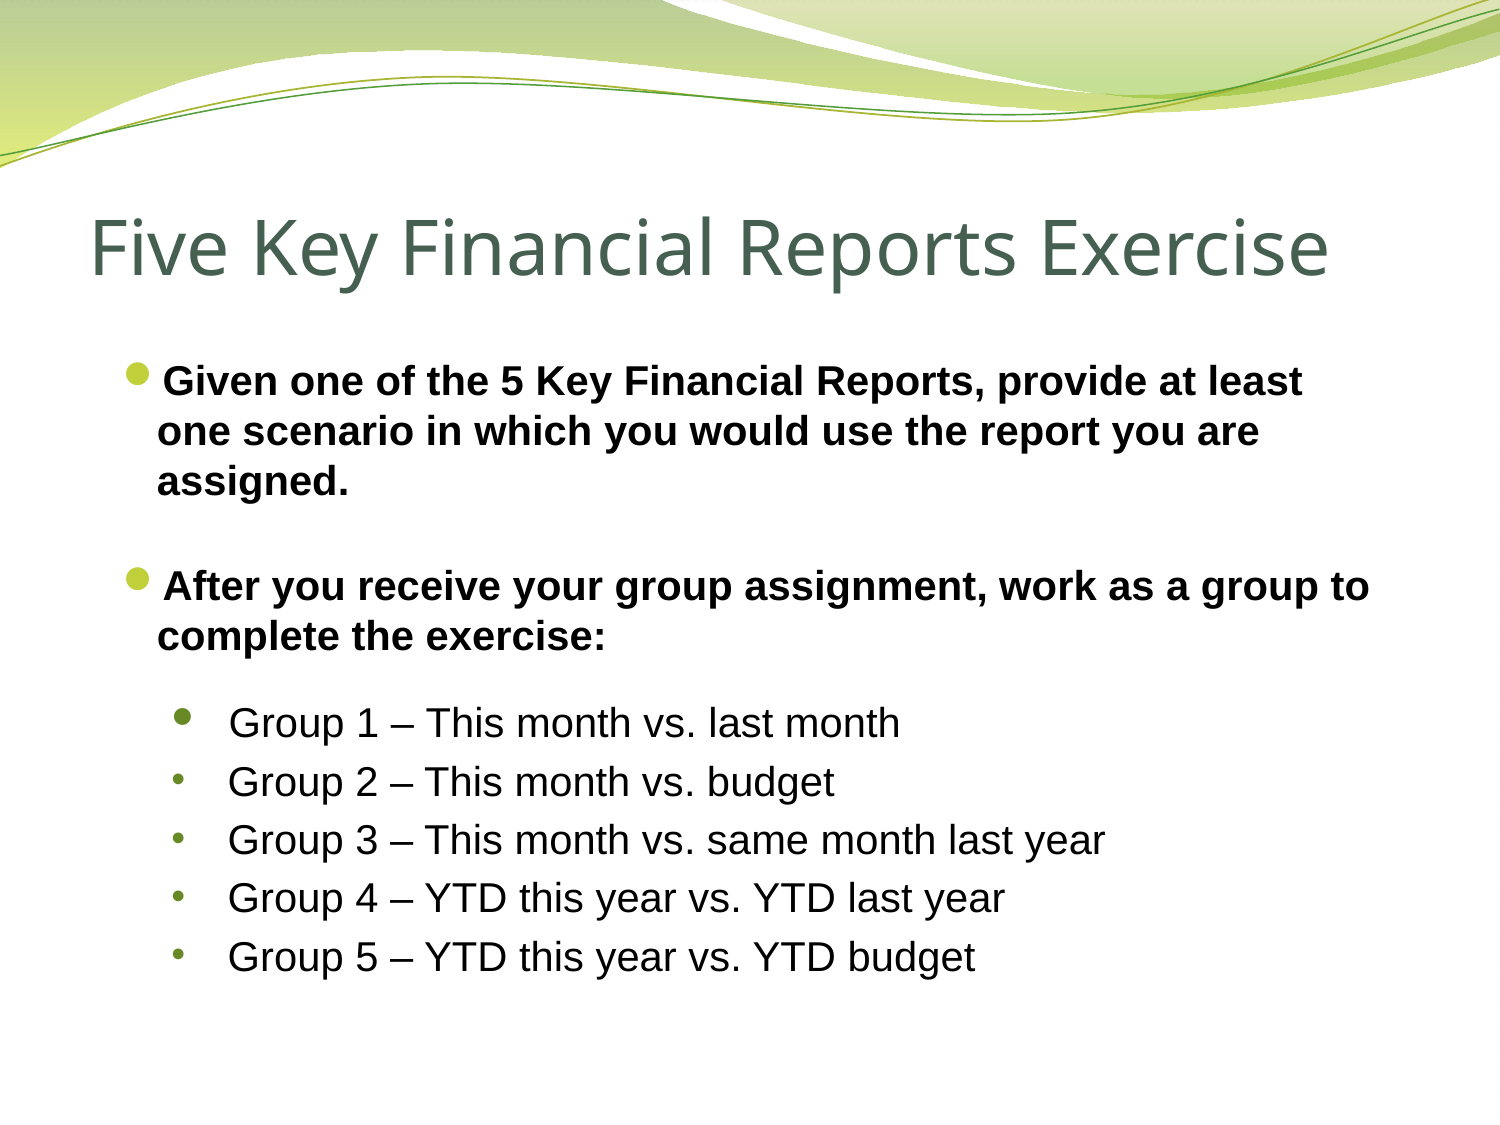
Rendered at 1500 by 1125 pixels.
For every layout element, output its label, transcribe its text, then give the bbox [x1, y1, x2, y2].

list Given one of the 5 Key Financial Reports, provide at least one scenario in which you would use the report you are assigned. After you receive your group assignment, work as a group to complete the exercise: Group 1 – This month vs. last month Group 2 – This month vs. budget Group 3 – This month vs. same month last year Group 4 – YTD this year vs. YTD last year Group 5 – YTD this year vs. YTD budget [118, 349, 1383, 890]
title Five Key Financial Reports Exercise [88, 149, 1439, 291]
